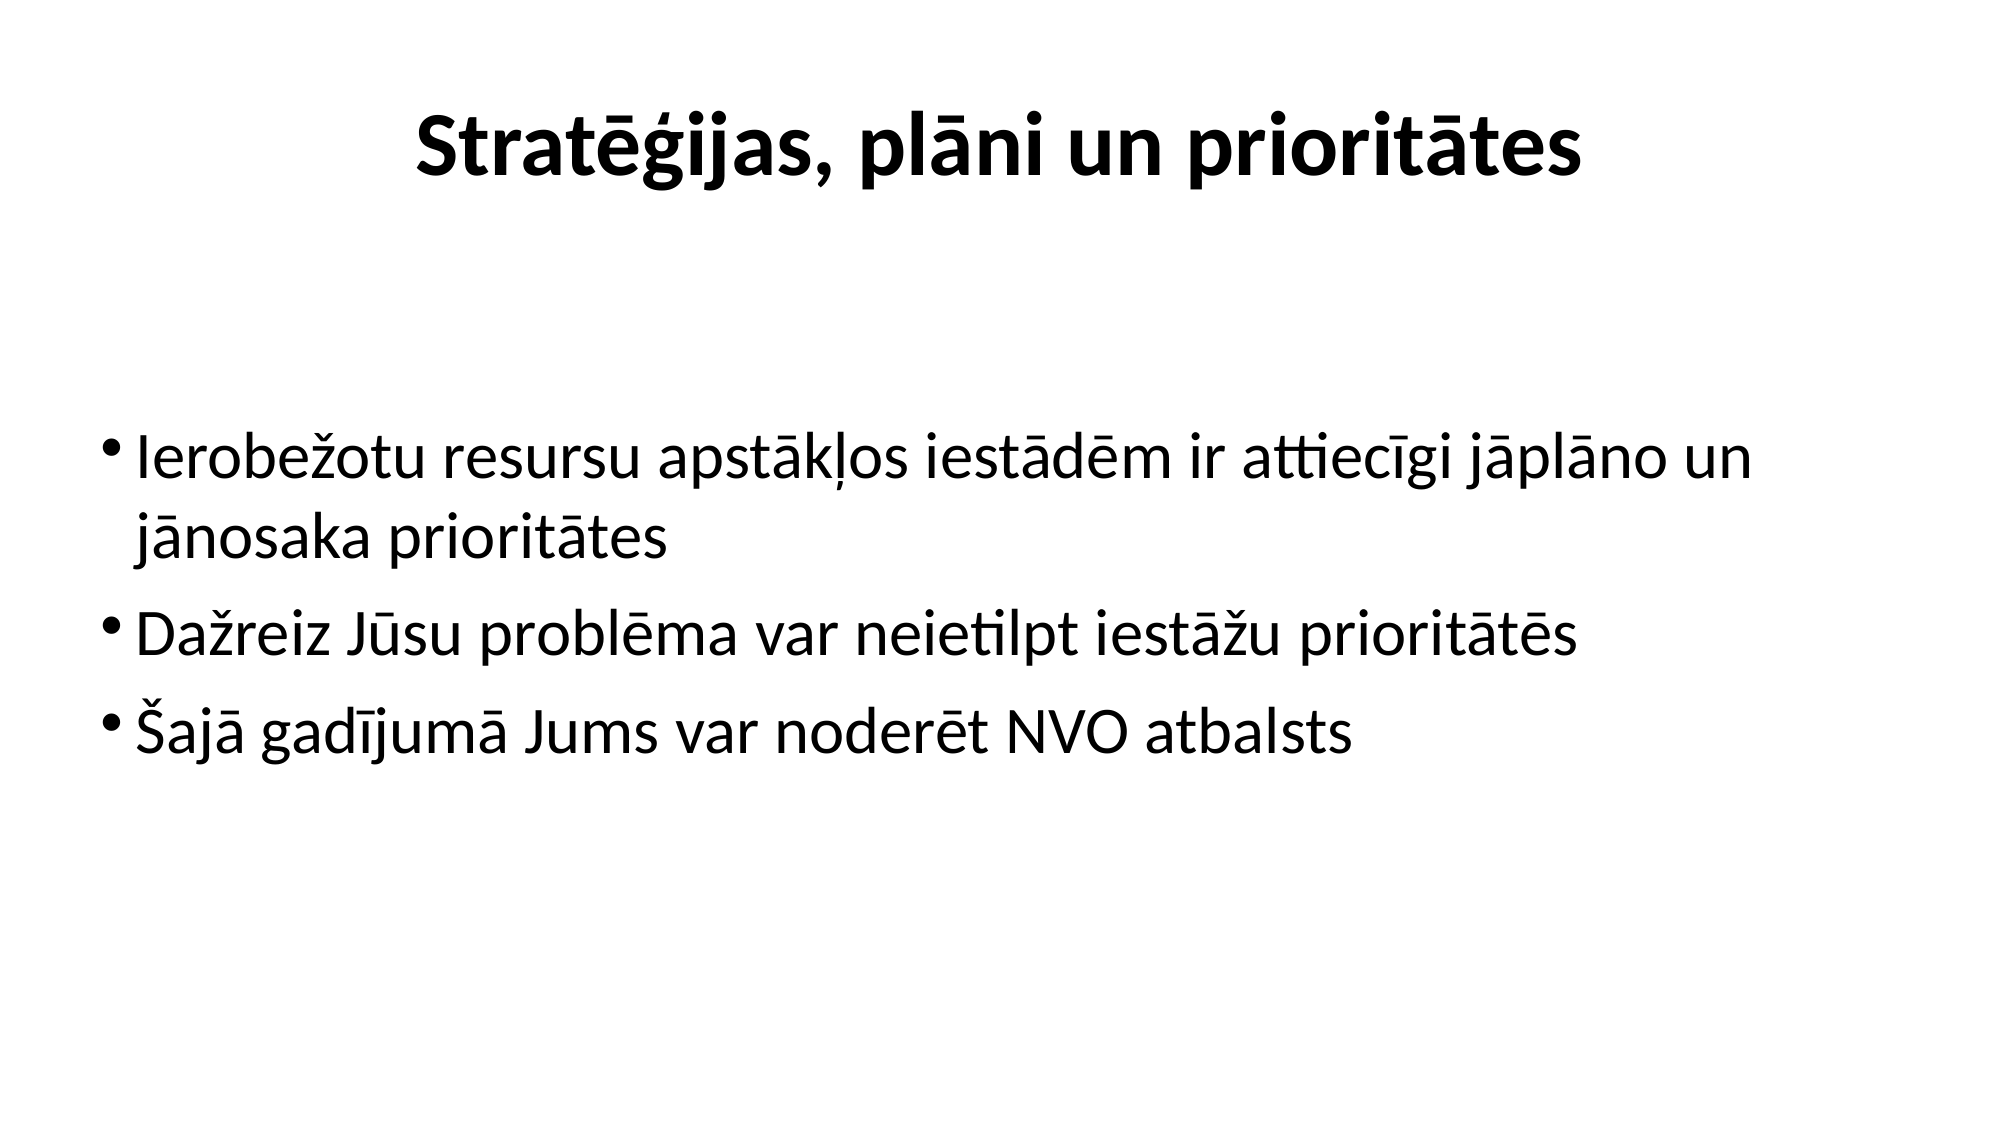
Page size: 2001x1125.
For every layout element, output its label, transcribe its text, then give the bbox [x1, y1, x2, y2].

text_box Ierobežotu resursu apstākļos iestādēm ir attiecīgi jāplāno un jānosaka prioritātes Dažreiz Jūsu problēma var neietilpt iestāžu prioritātēs Šajā gadījumā Jums var noderēt NVO atbalsts [99, 263, 1900, 916]
text_box Stratēģijas, plāni un prioritātes [99, 44, 1900, 233]
